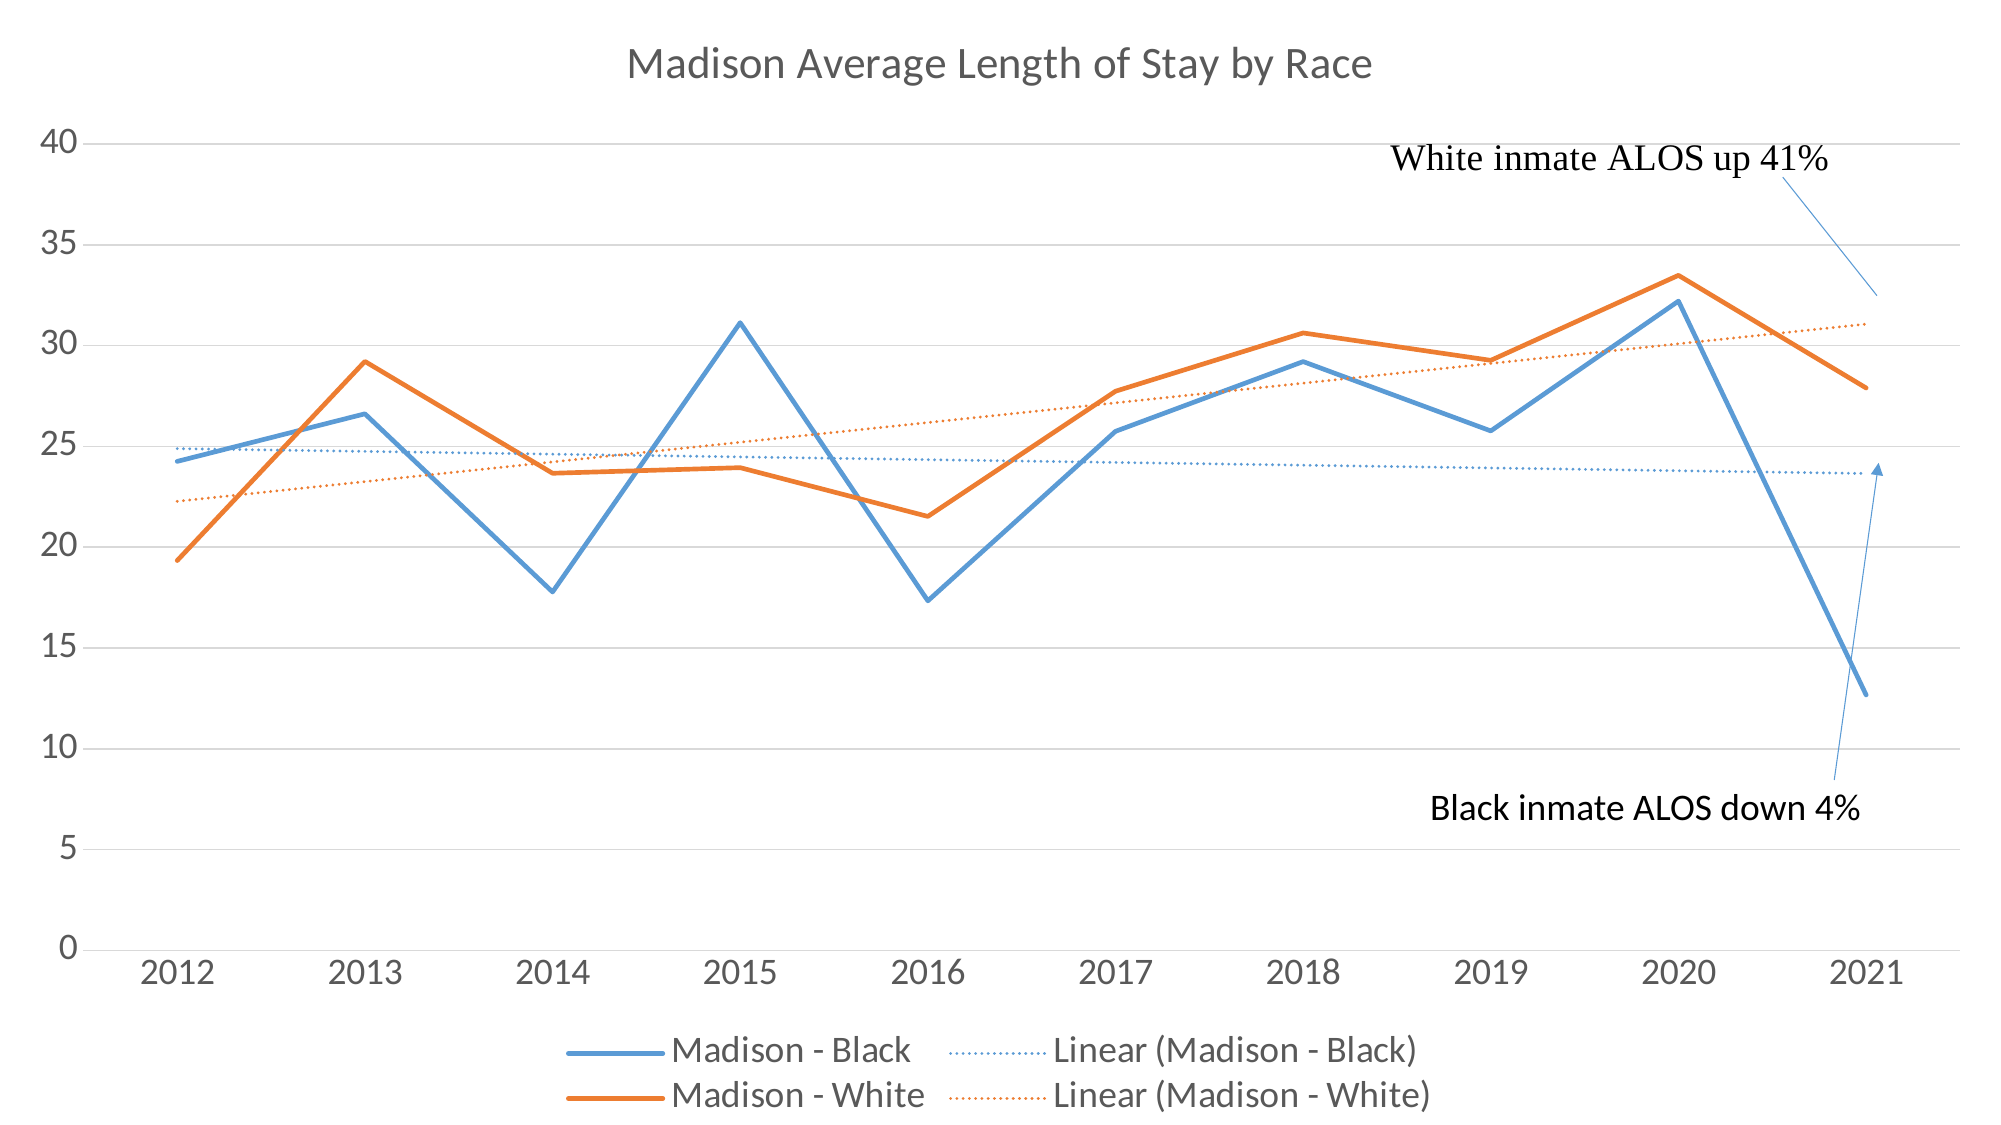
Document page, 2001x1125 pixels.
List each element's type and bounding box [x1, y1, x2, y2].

text_box [1834, 462, 1879, 780]
chart [0, 0, 2000, 1125]
